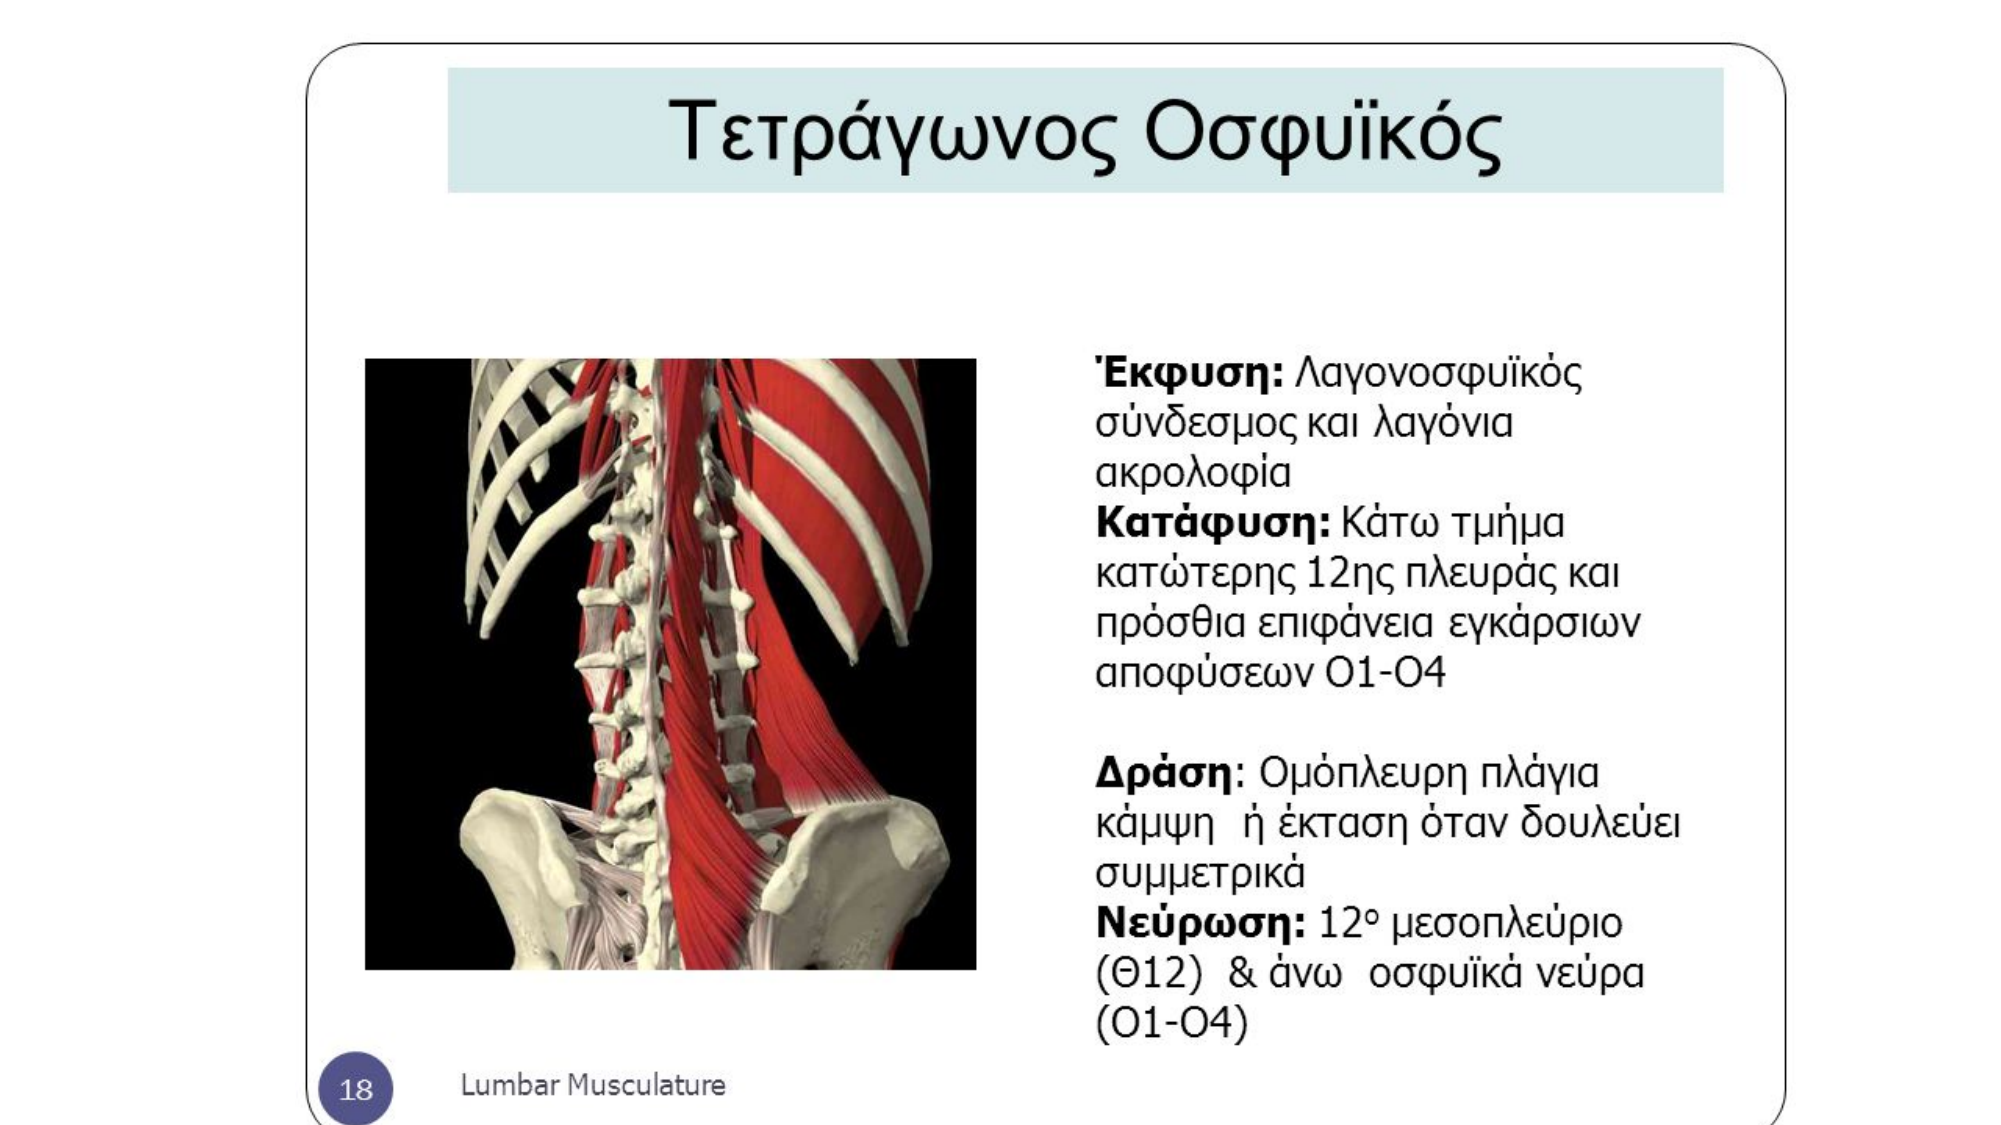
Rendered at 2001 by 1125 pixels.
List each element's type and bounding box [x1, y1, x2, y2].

picture [295, 32, 1796, 1125]
